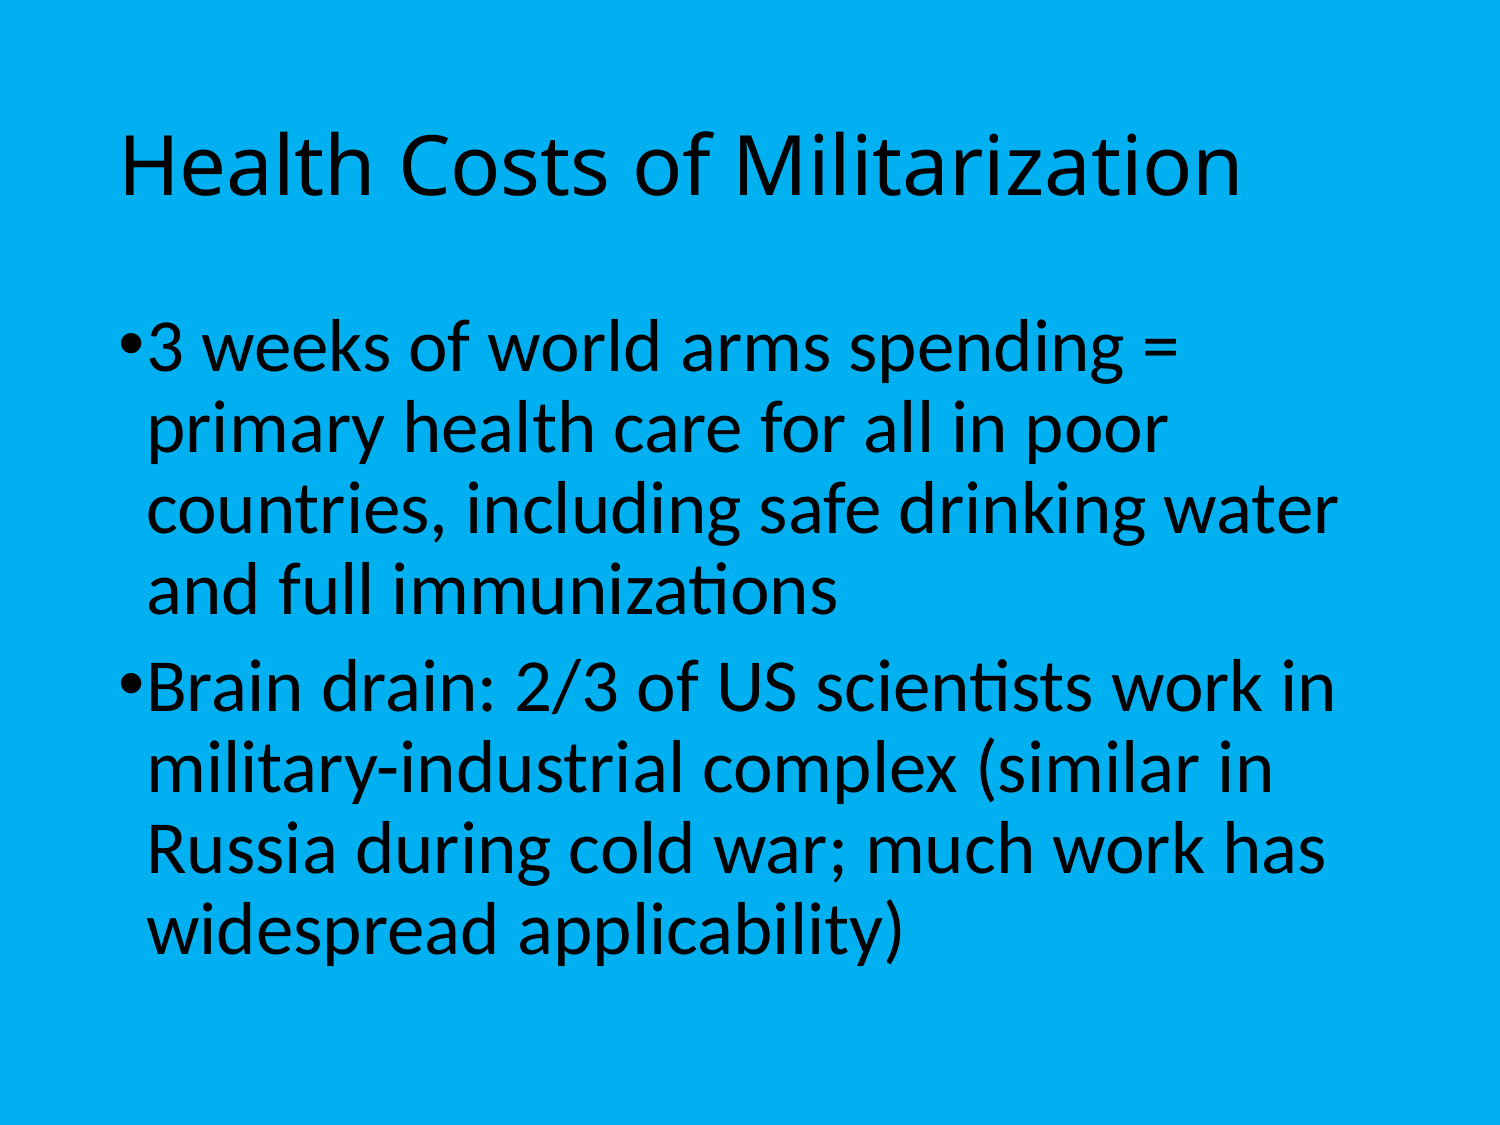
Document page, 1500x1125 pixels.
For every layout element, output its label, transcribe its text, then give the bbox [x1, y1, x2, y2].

title Health Costs of Militarization [103, 59, 1397, 278]
list 3 weeks of world arms spending = primary health care for all in poor countries, including safe drinking water and full immunizations Brain drain: 2/3 of US scientists work in military-industrial complex (similar in Russia during cold war; much work has widespread applicability) [103, 299, 1397, 1014]
